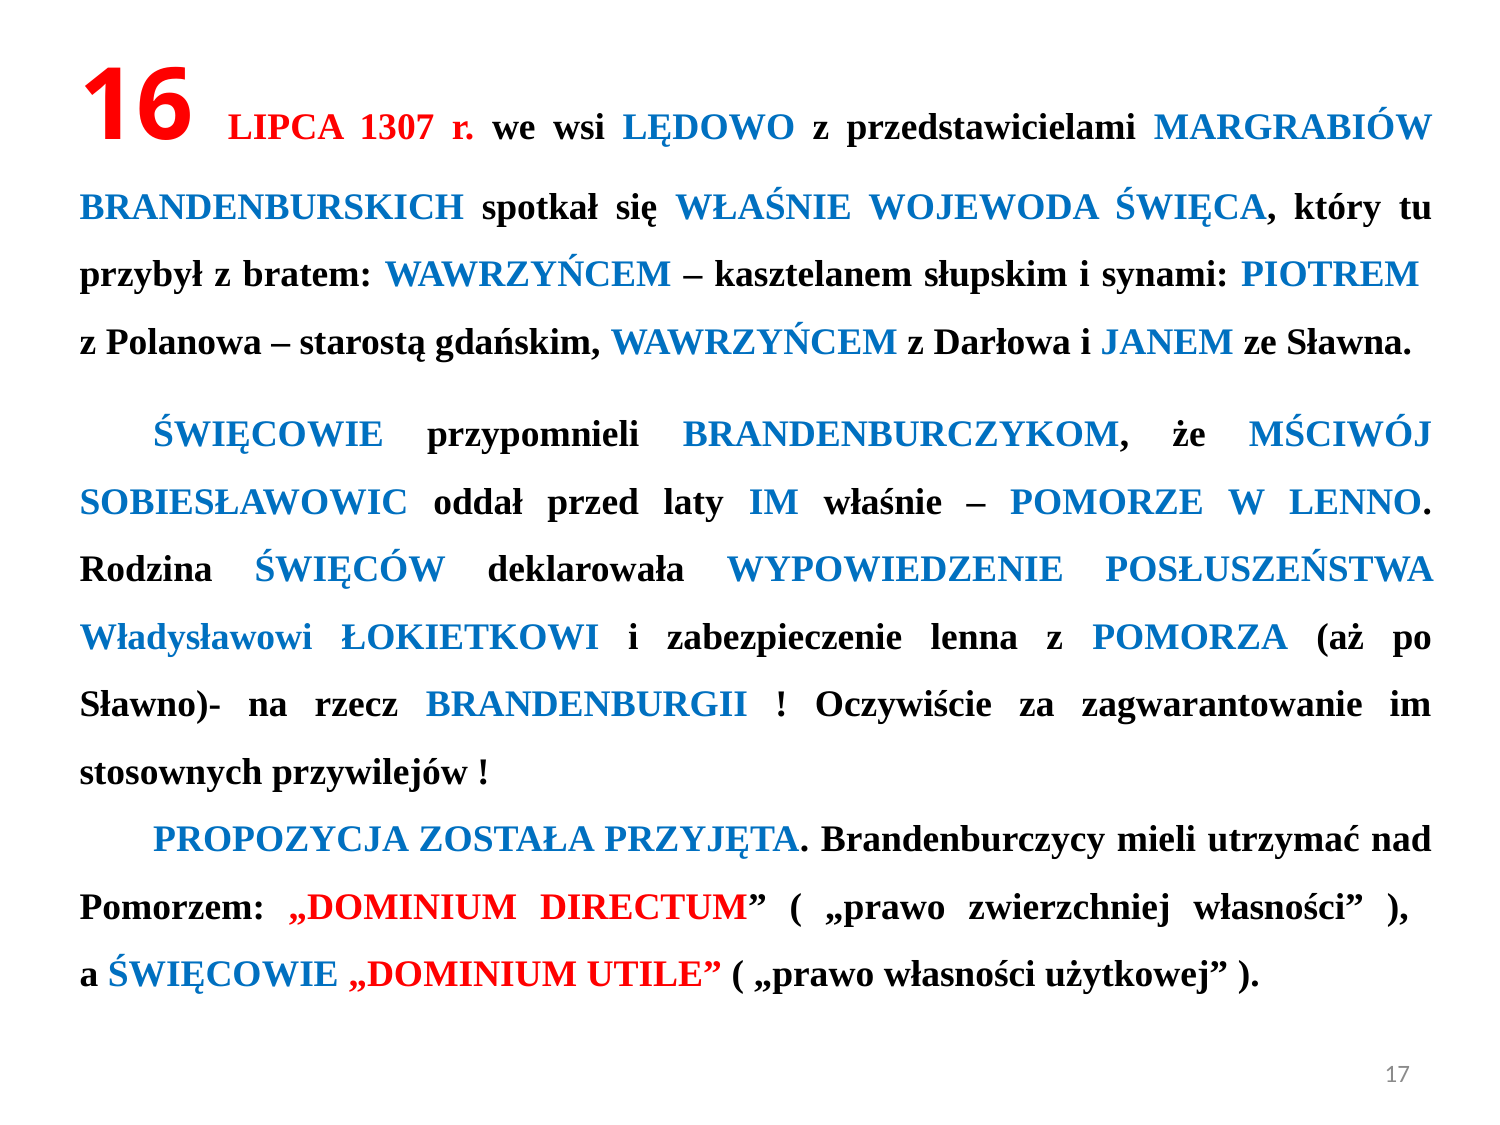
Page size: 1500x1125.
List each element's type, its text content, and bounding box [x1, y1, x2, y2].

text_box 16 LIPCA 1307 r. we wsi LĘDOWO z przedstawicielami MARGRABIÓW BRANDENBURSKICH spotkał się WŁAŚNIE WOJEWODA ŚWIĘCA, który tu przybył z bratem: WAWRZYŃCEM – kasztelanem słupskim i synami: PIOTREM z Polanowa – starostą gdańskim, WAWRZYŃCEM z Darłowa i JANEM ze Sławna. ŚWIĘCOWIE przypomnieli BRANDENBURCZYKOM, że MŚCIWÓJ SOBIESŁAWOWIC oddał przed laty IM właśnie – POMORZE W LENNO. Rodzina ŚWIĘCÓW deklarowała WYPOWIEDZENIE POSŁUSZEŃSTWA Władysławowi ŁOKIETKOWI i zabezpieczenie lenna z POMORZA (aż po Sławno)- na rzecz BRANDENBURGII ! Oczywiście za zagwarantowanie im stosownych przywilejów ! PROPOZYCJA ZOSTAŁA PRZYJĘTA. Brandenburczycy mieli utrzymać nad Pomorzem: „DOMINIUM DIRECTUM” ( „prawo zwierzchniej własności” ), a ŚWIĘCOWIE „DOMINIUM UTILE” ( „prawo własności użytkowej” ). [64, 0, 1447, 1052]
slide_number 17 [1074, 1052, 1425, 1103]
